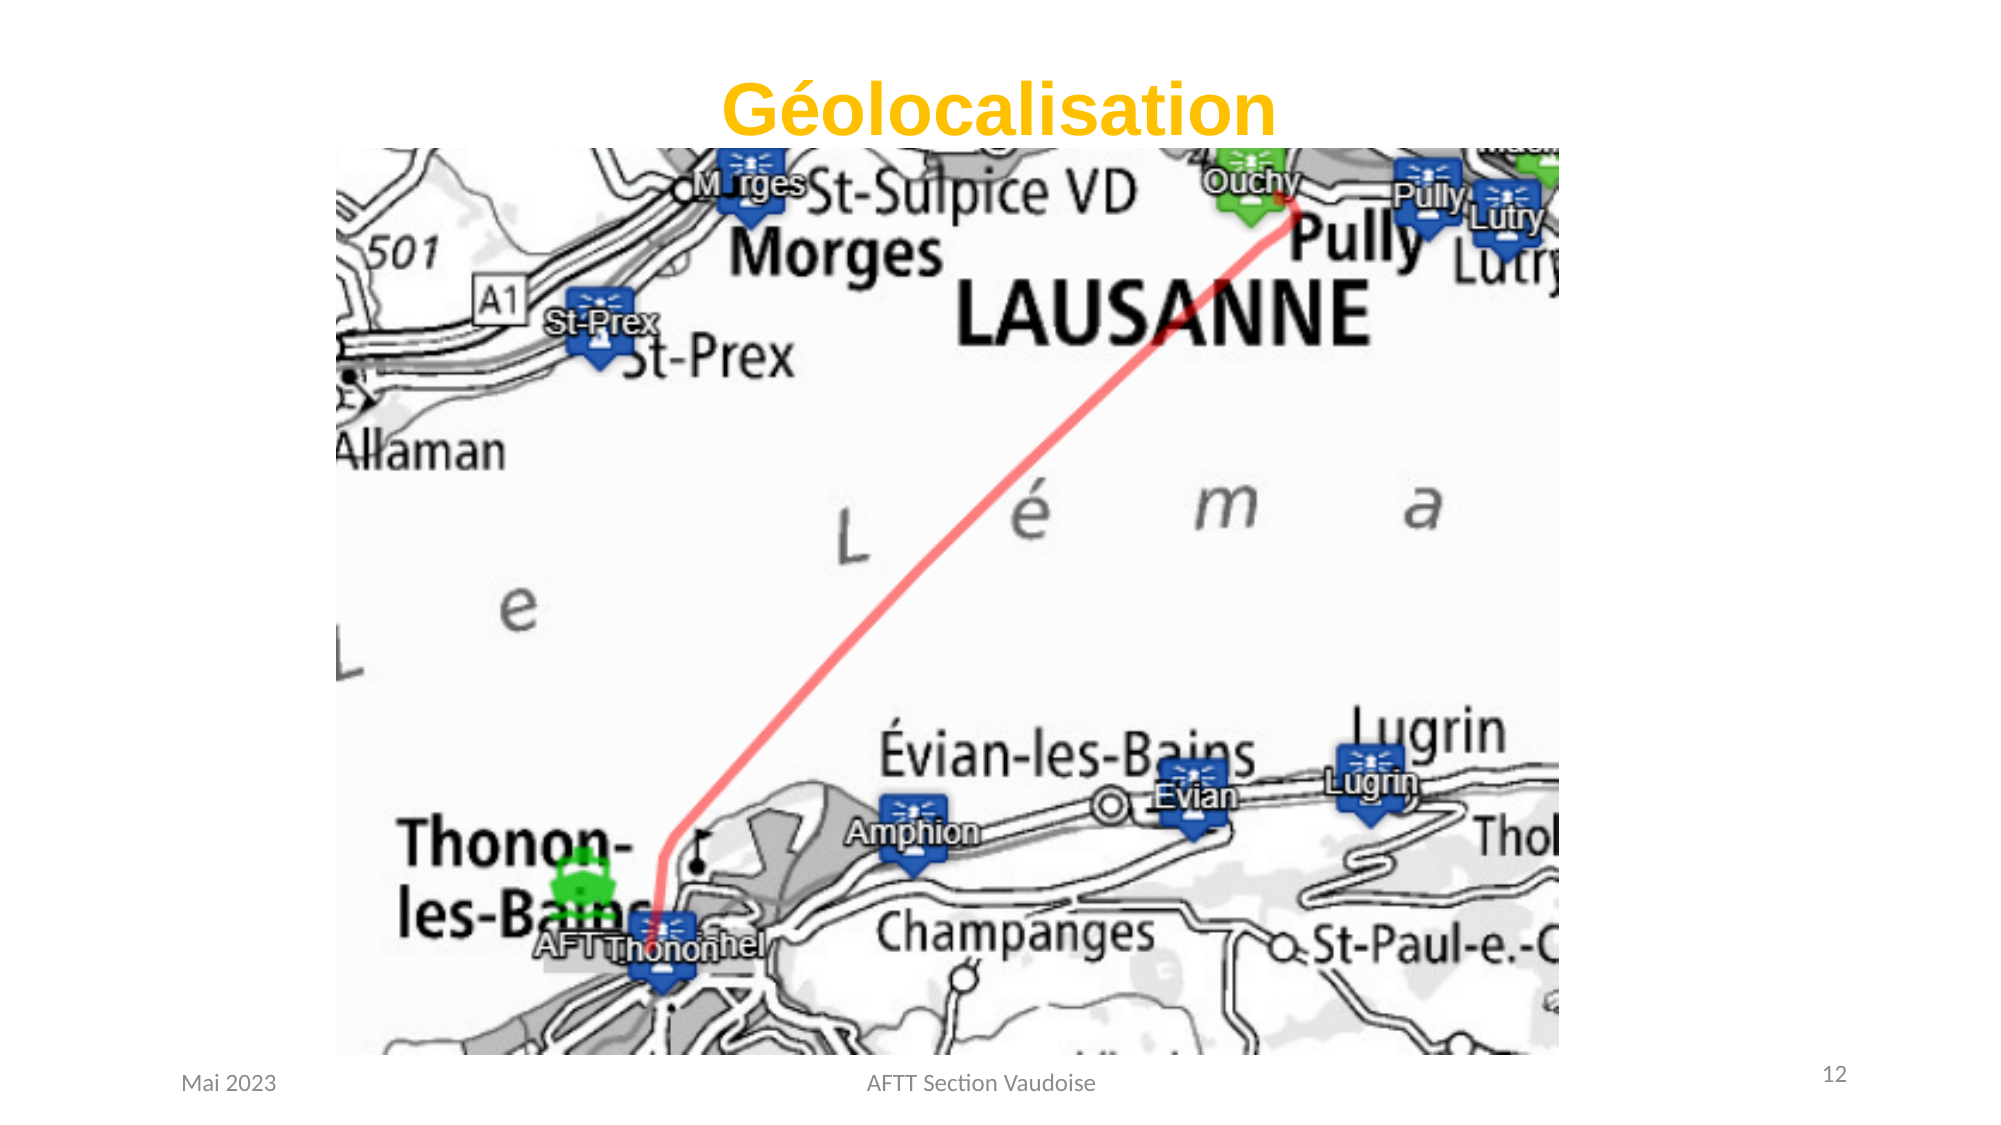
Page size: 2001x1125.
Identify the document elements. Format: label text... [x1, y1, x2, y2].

slide_number 12 [1412, 1042, 1863, 1103]
picture [336, 148, 1559, 1055]
title Géolocalisation [137, 59, 1863, 162]
text_box Mai 2023 AFTT Section Vaudoise [137, 1051, 1141, 1112]
